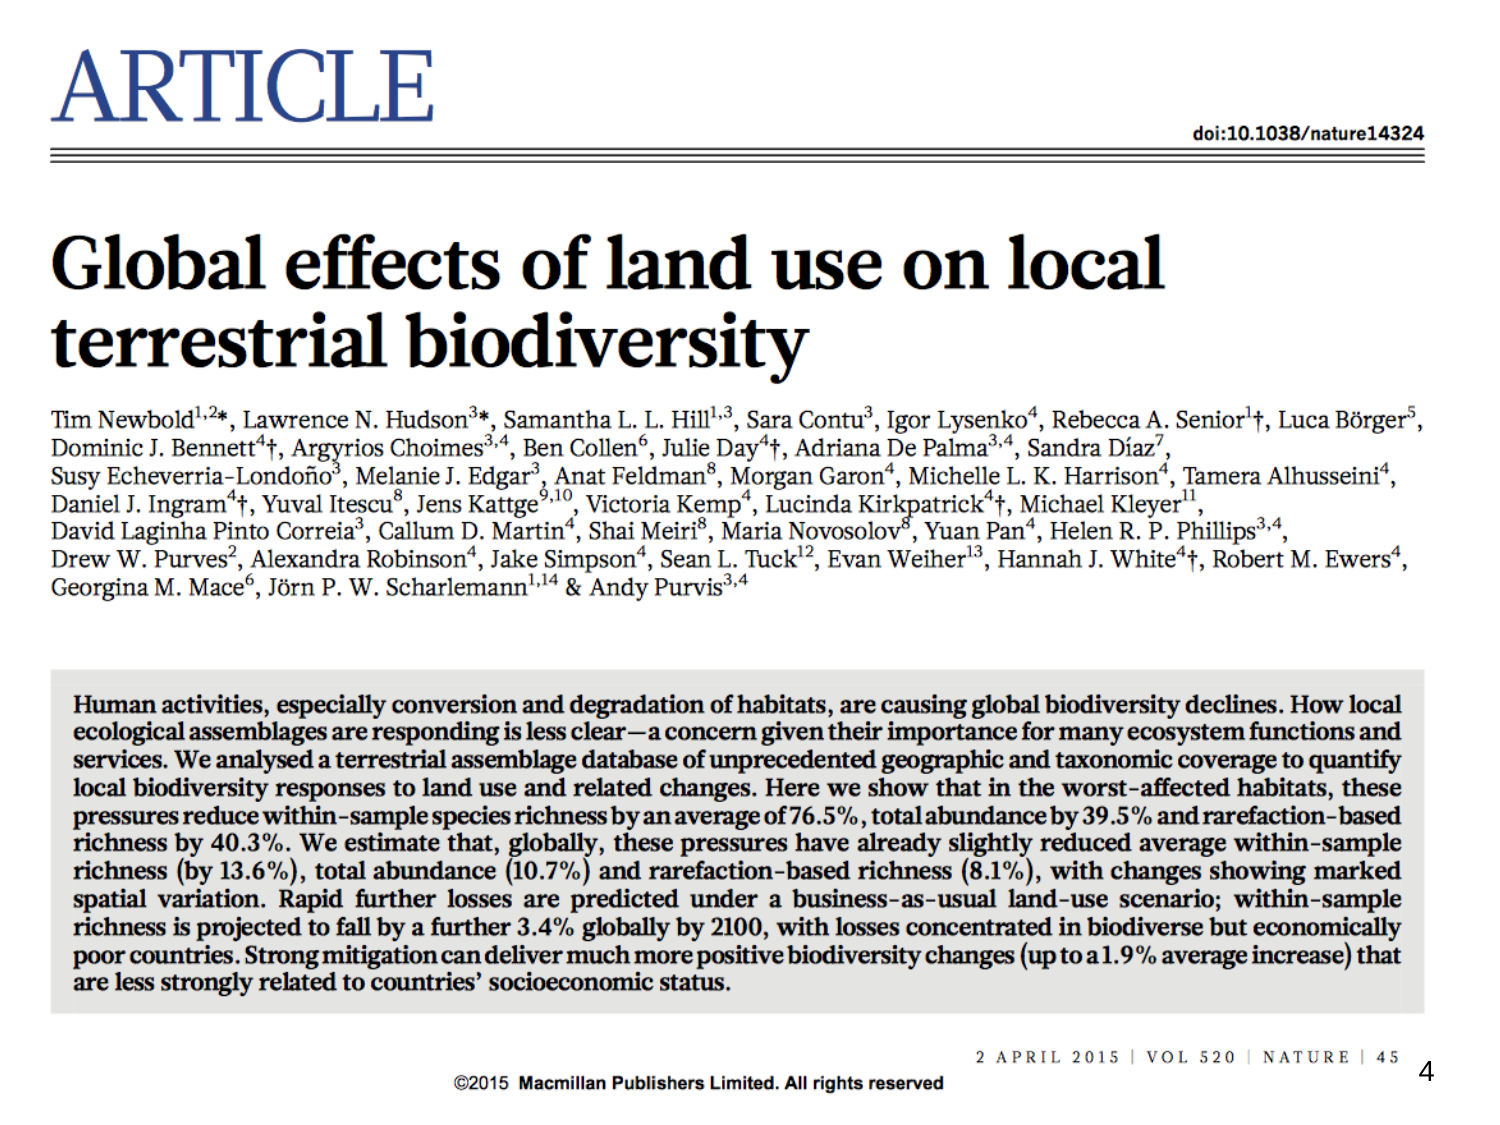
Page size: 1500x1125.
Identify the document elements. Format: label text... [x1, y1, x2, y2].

slide_number 4 [1099, 1057, 1451, 1123]
picture [24, 29, 1476, 1098]
